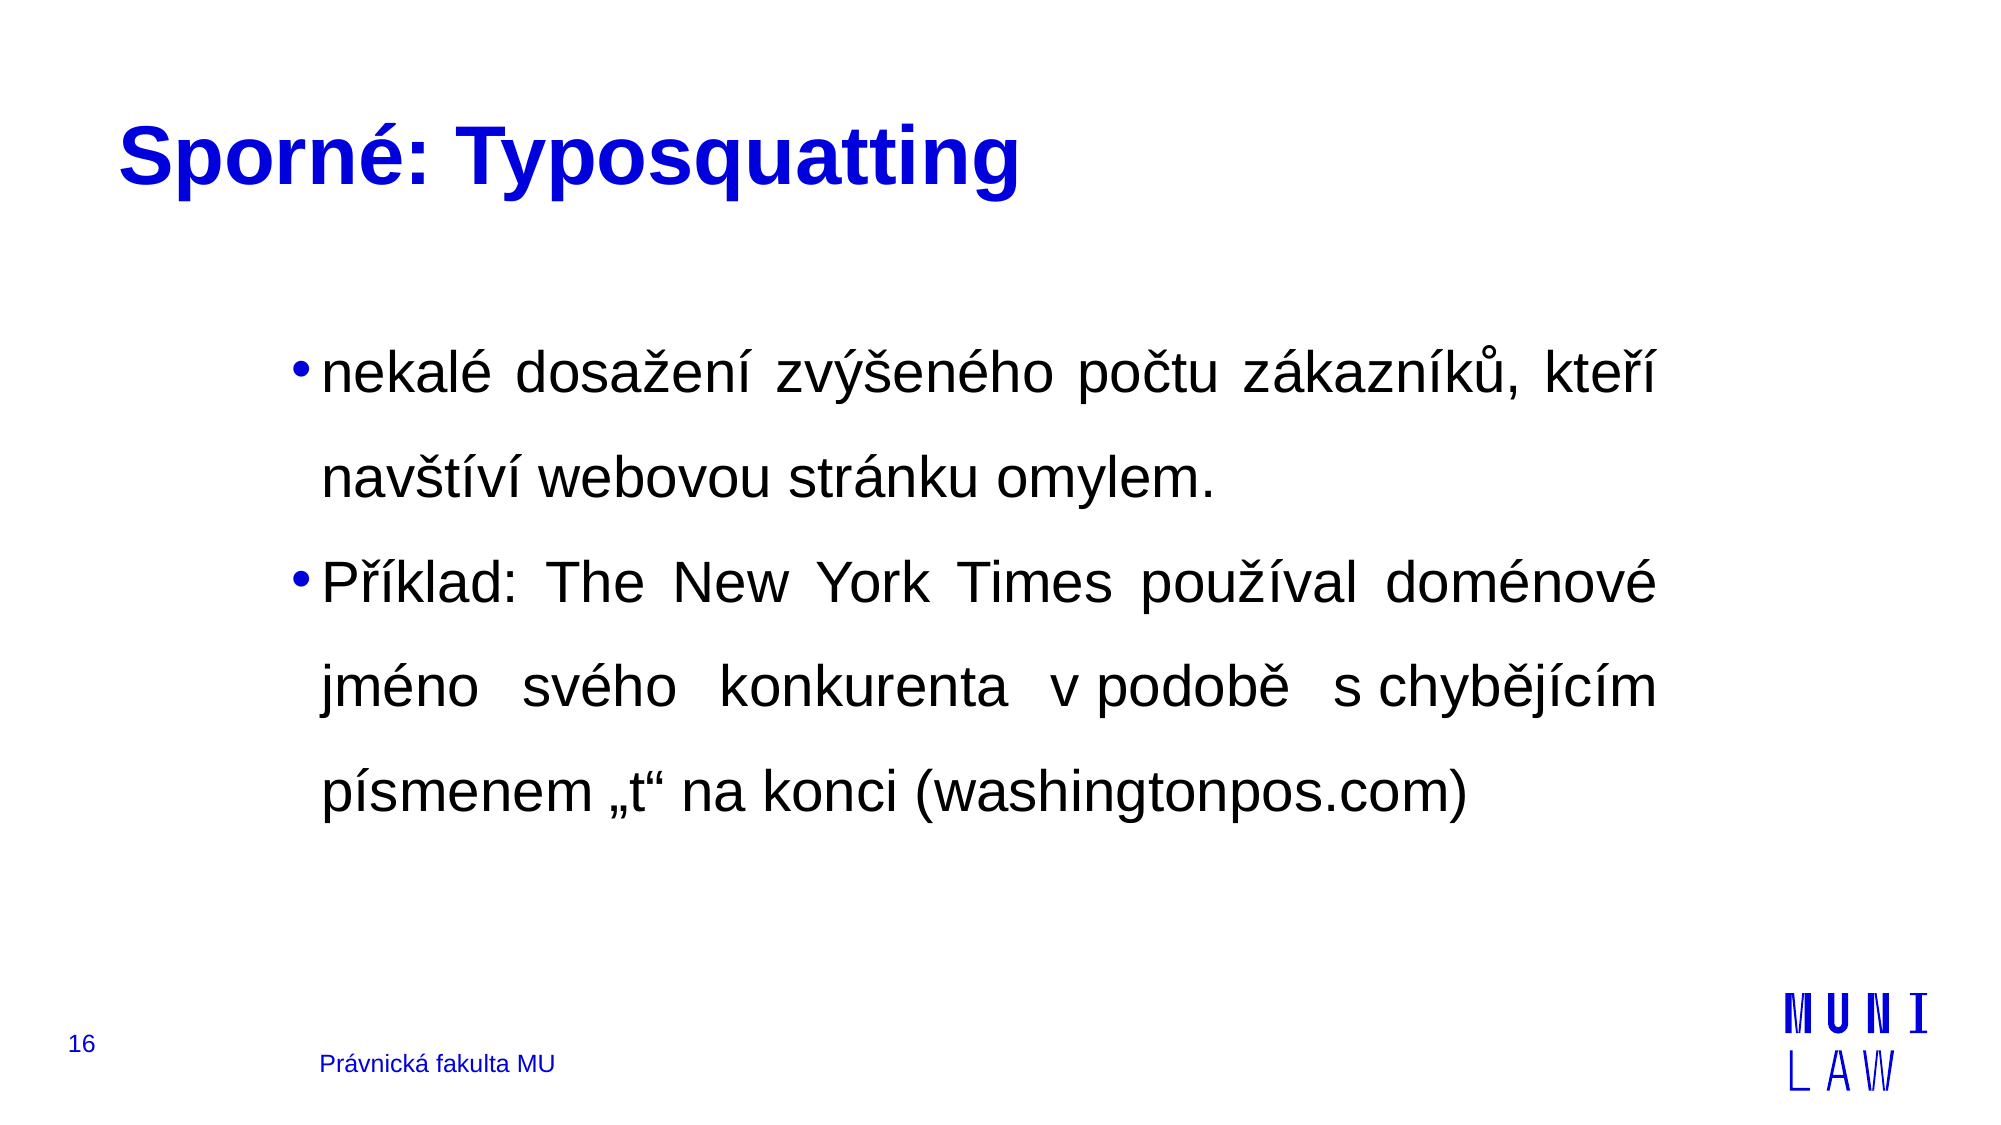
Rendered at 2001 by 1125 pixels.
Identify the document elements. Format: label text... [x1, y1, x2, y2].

title Sporné: Typosquatting [118, 118, 1883, 193]
slide_number 16 [67, 1021, 110, 1063]
list nekalé dosažení zvýšeného počtu zákazníků, kteří navštíví webovou stránku omylem. Příklad: The New York Times používal doménové jméno svého konkurenta v podobě s chybějícím písmenem „t“ na konci (washingtonpos.com) [279, 228, 1660, 1086]
footer Právnická fakulta MU [319, 1025, 1354, 1100]
